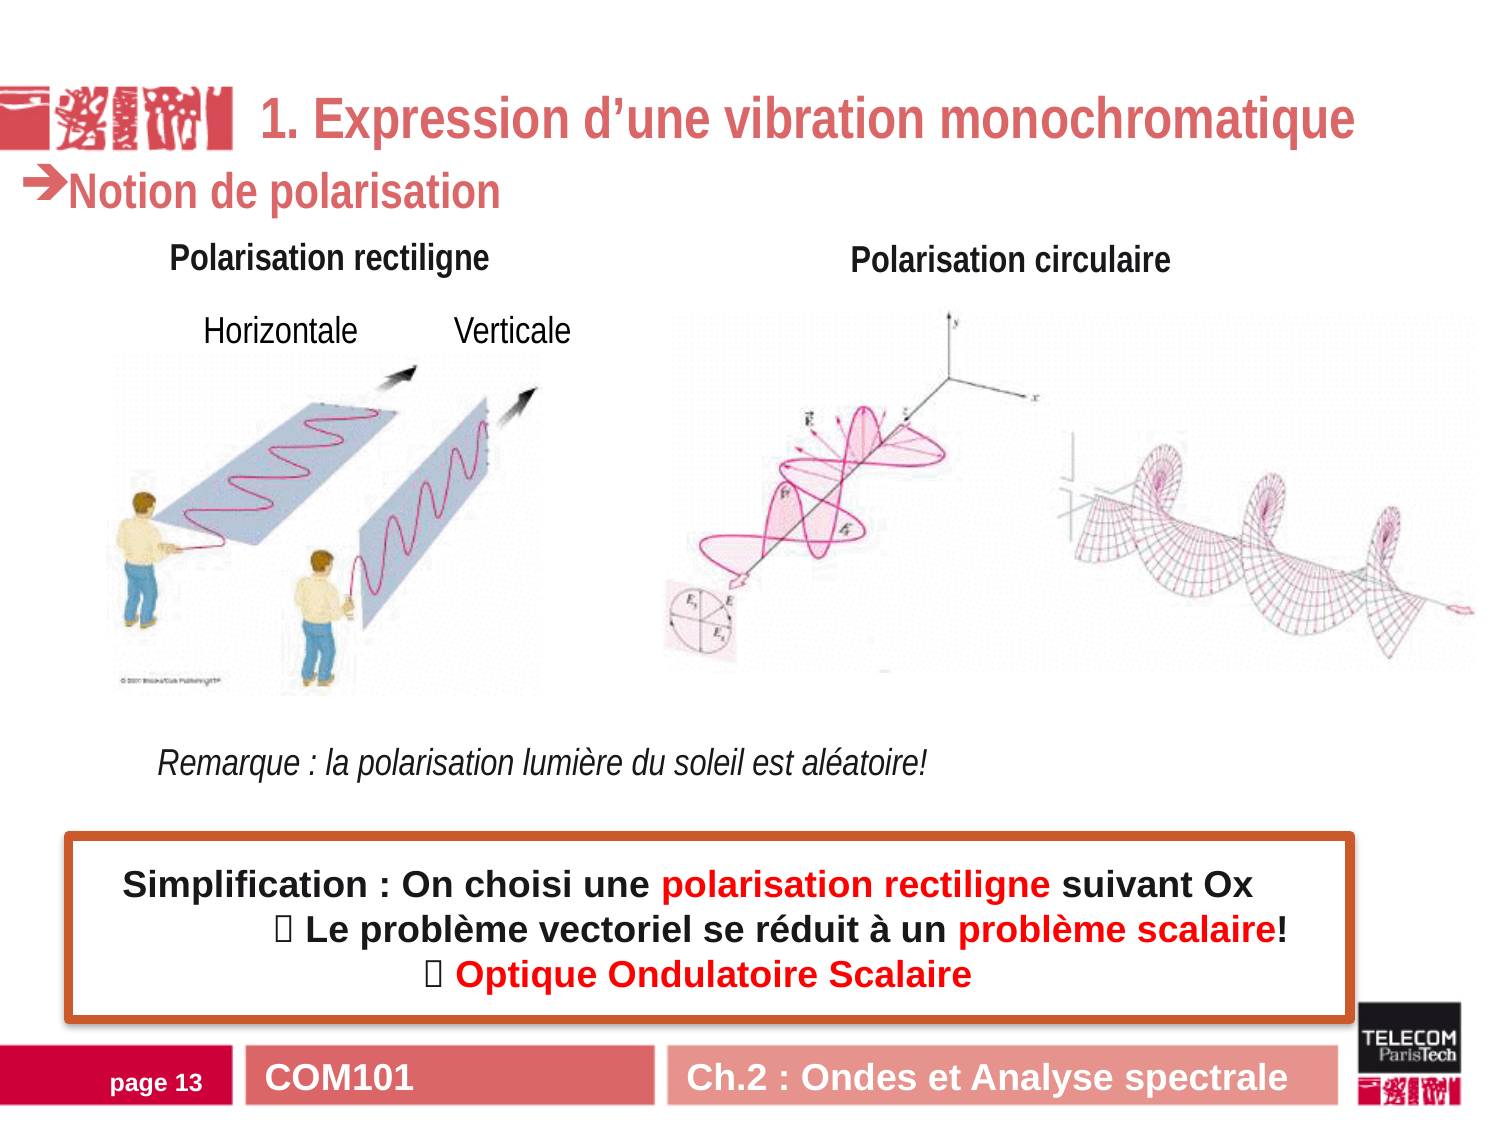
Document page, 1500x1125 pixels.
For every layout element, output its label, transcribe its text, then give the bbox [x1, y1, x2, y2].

text_box Remarque : la polarisation lumière du soleil est aléatoire! [142, 730, 943, 791]
picture [0, 0, 1500, 1125]
text_box 1. Expression d’une vibration monochromatique [245, 72, 1458, 163]
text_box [68, 835, 1351, 1020]
text_box Polarisation rectiligne [154, 225, 505, 286]
text_box COM101 Ch.2 : Ondes et Analyse spectrale [249, 1045, 1463, 1111]
text_box Notion de polarisation [4, 150, 517, 226]
text_box Polarisation circulaire [835, 227, 1186, 288]
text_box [106, 298, 589, 696]
slide_number page 12 [94, 1058, 232, 1107]
